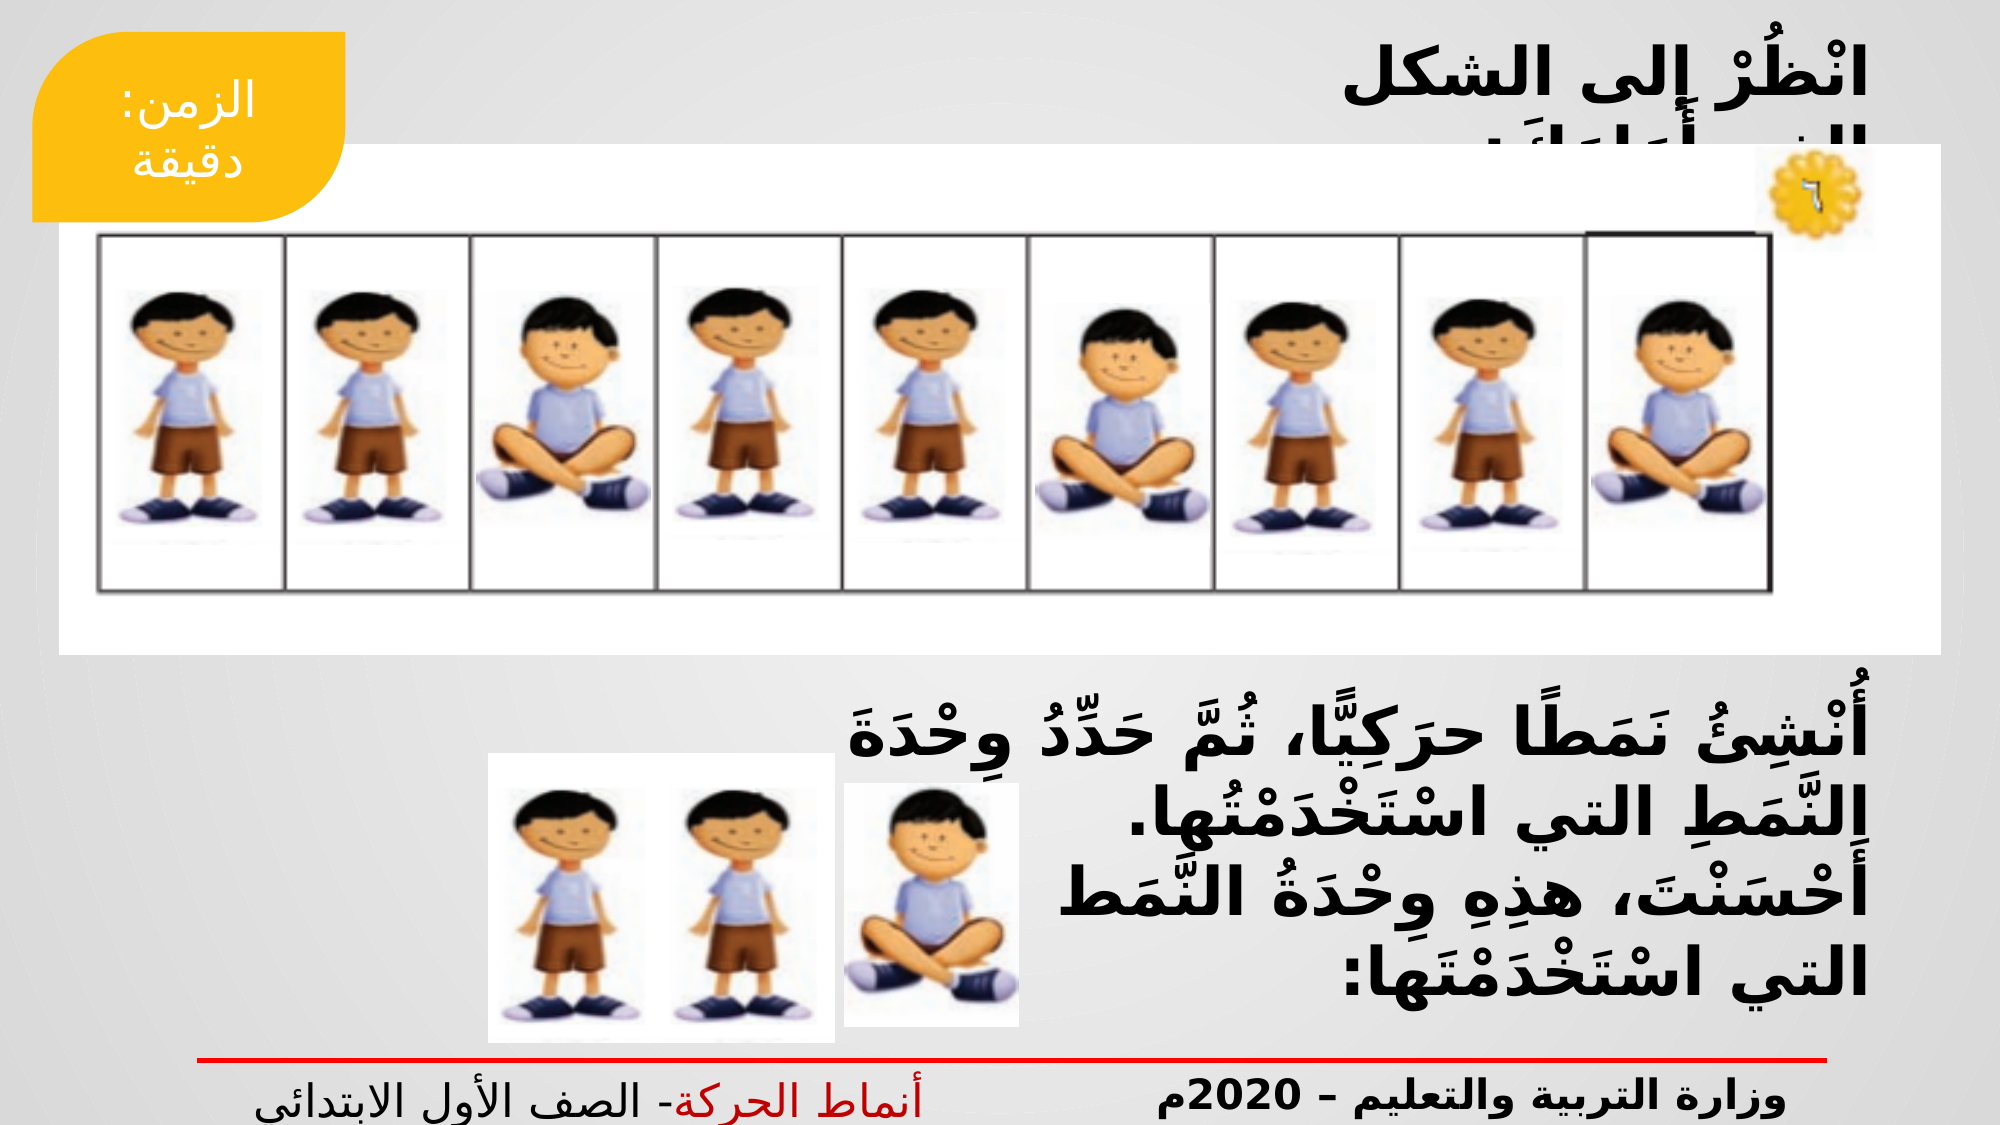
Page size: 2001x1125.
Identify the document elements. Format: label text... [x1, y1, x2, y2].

picture [844, 783, 1019, 1027]
text_box أَحْسَنْتَ، هذِهِ وِحْدَةُ النَّمَط التي اسْتَخْدَمْتَها: [1019, 841, 1887, 1017]
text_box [196, 1060, 1827, 1117]
picture [488, 753, 835, 1043]
text_box الزمن: دقيقة [32, 31, 346, 223]
text_box انْظُرْ إلى الشكل الذي أَمَامَكَ: [1219, 21, 1887, 144]
text_box أُنْشِئُ نَمَطًا حرَكِيًّا، ثُمَّ حَدِّدُ وِحْدَةَ النَّمَطِ التي اسْتَخْدَمْتُها. [747, 681, 1887, 857]
picture [59, 144, 1941, 655]
text_box أنماط الحركة- الصف الأول الابتدائي [238, 1117, 1285, 1125]
